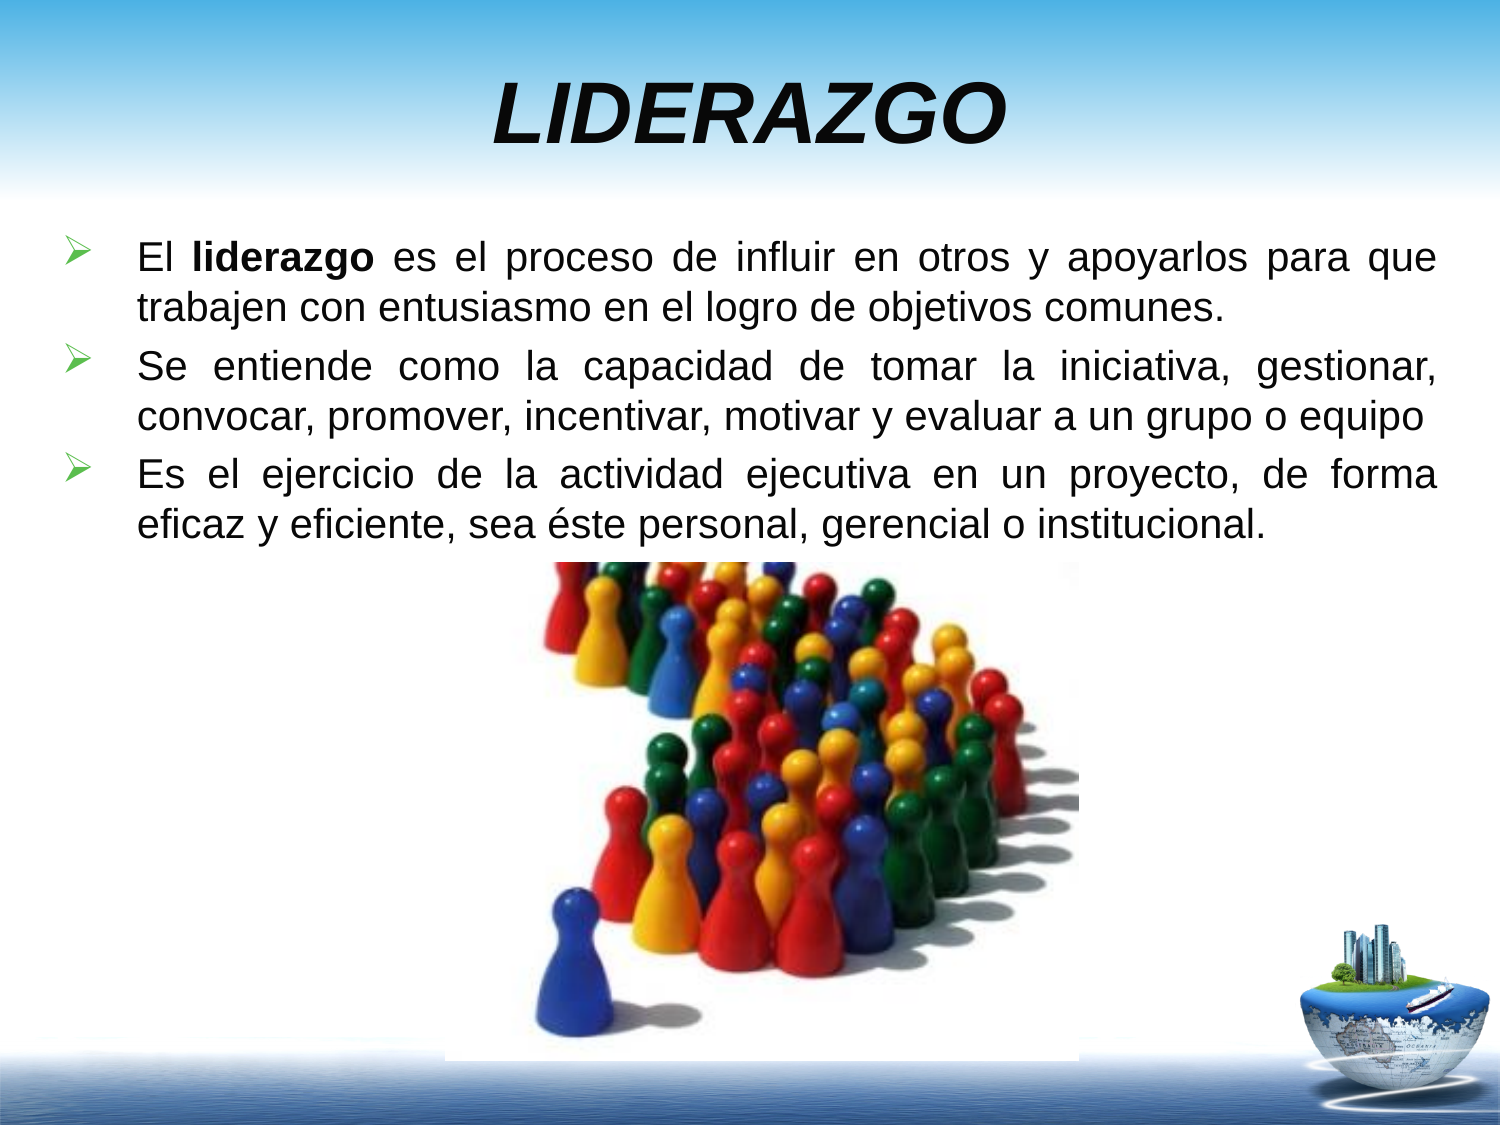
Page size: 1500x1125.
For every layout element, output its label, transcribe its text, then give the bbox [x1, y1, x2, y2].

title LIDERAZGO [74, 37, 1426, 181]
text_box El liderazgo es el proceso de influir en otros y apoyarlos para que trabajen con entusiasmo en el logro de objetivos comunes. Se entiende como la capacidad de tomar la iniciativa, gestionar, convocar, promover, incentivar, motivar y evaluar a un grupo o equipo Es el ejercicio de la actividad ejecutiva en un proyecto, de forma eficaz y eficiente, sea éste personal, gerencial o institucional. [46, 222, 1454, 1043]
picture [0, 562, 1500, 1125]
